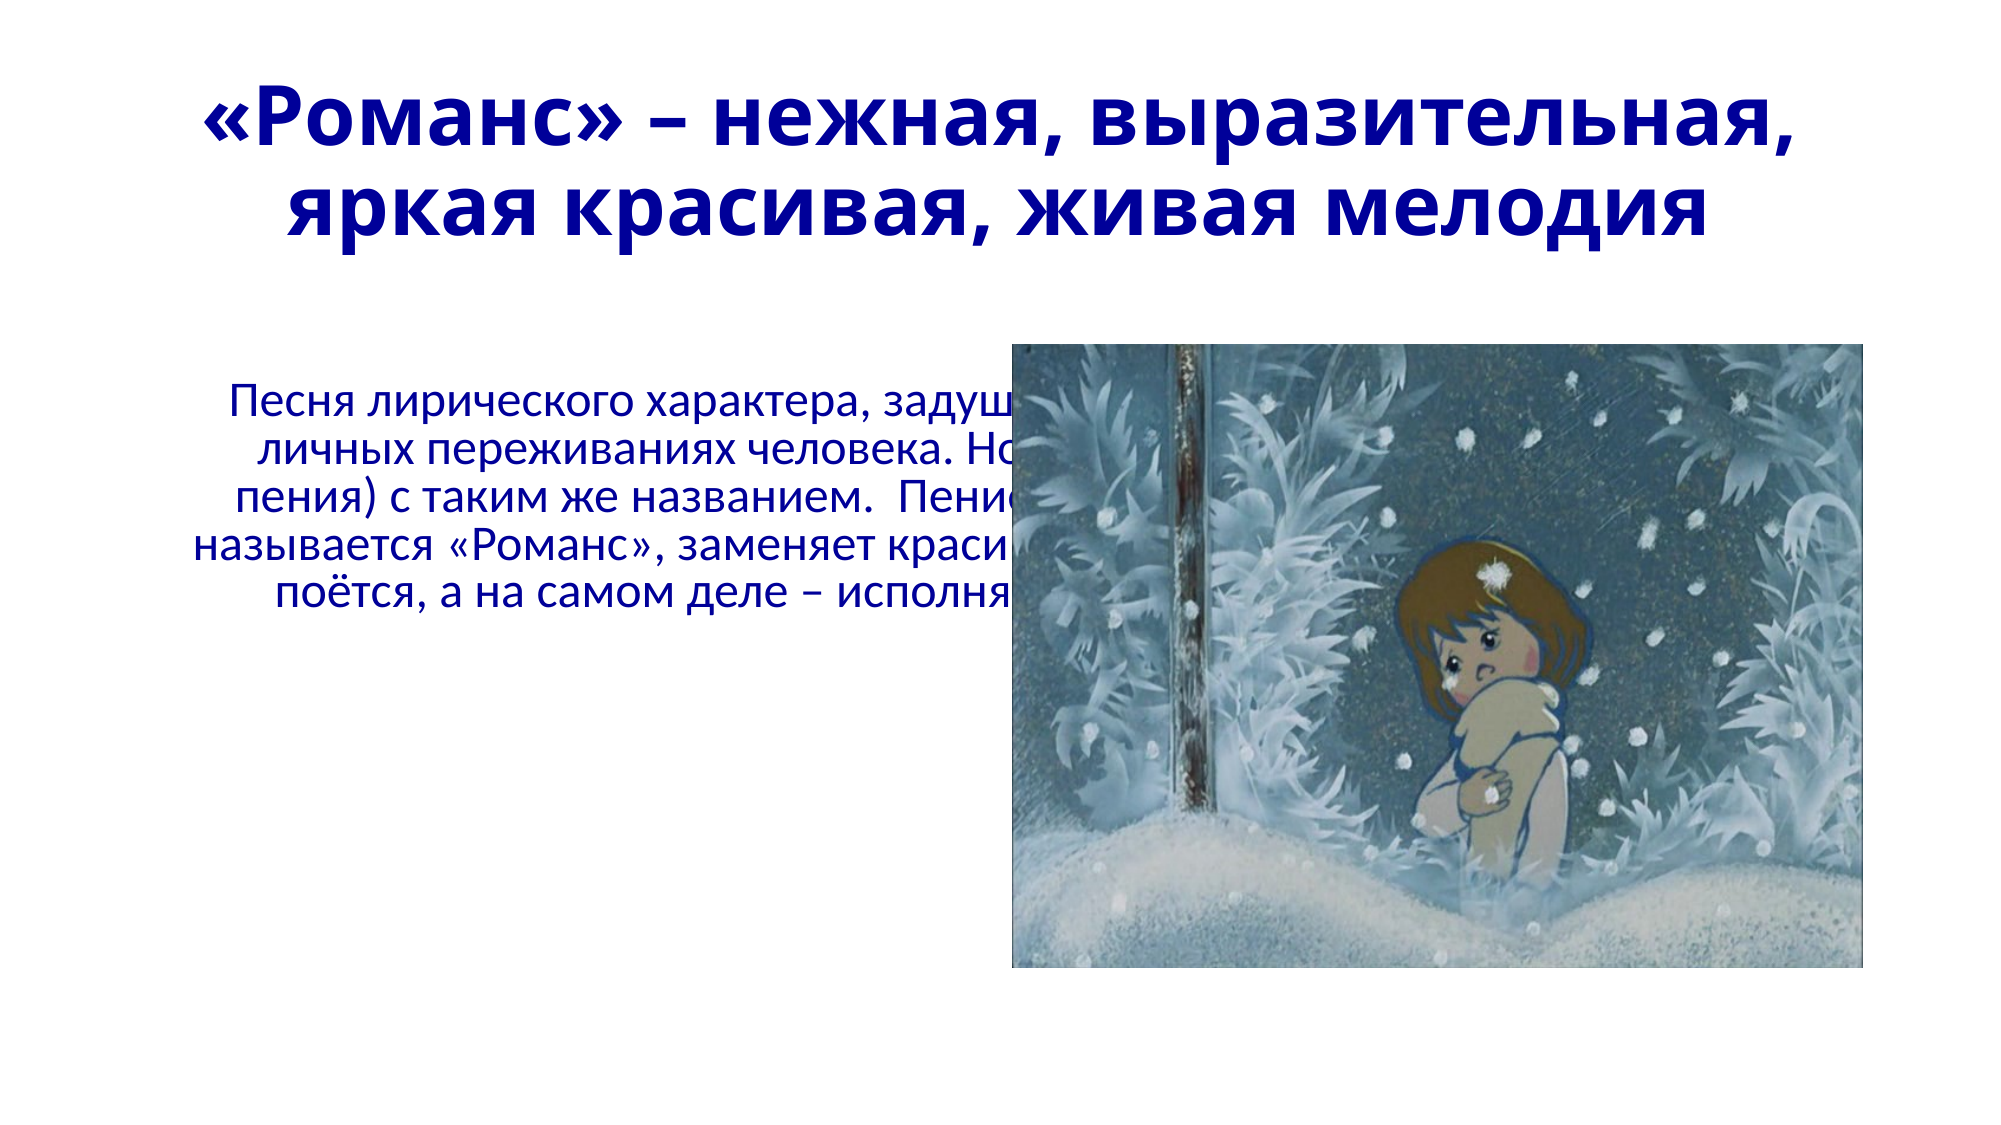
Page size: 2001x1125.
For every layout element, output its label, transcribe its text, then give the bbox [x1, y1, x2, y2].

title «Романс» – нежная, выразительная, яркая красивая, живая мелодия [137, 59, 1863, 278]
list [1012, 344, 1863, 968]
list Песня лирического характера, задушевная и искренняя, повествующая о личных переживаниях человека. Но есть инструментальные пьесы (без пения) с таким же названием. Пение в инструментальной пьесе, которая называется «Романс», заменяет красивая, песенная мелодия, которая как бы поётся, а на самом деле – исполняется на музыкальном инструменте. [137, 299, 1863, 1014]
